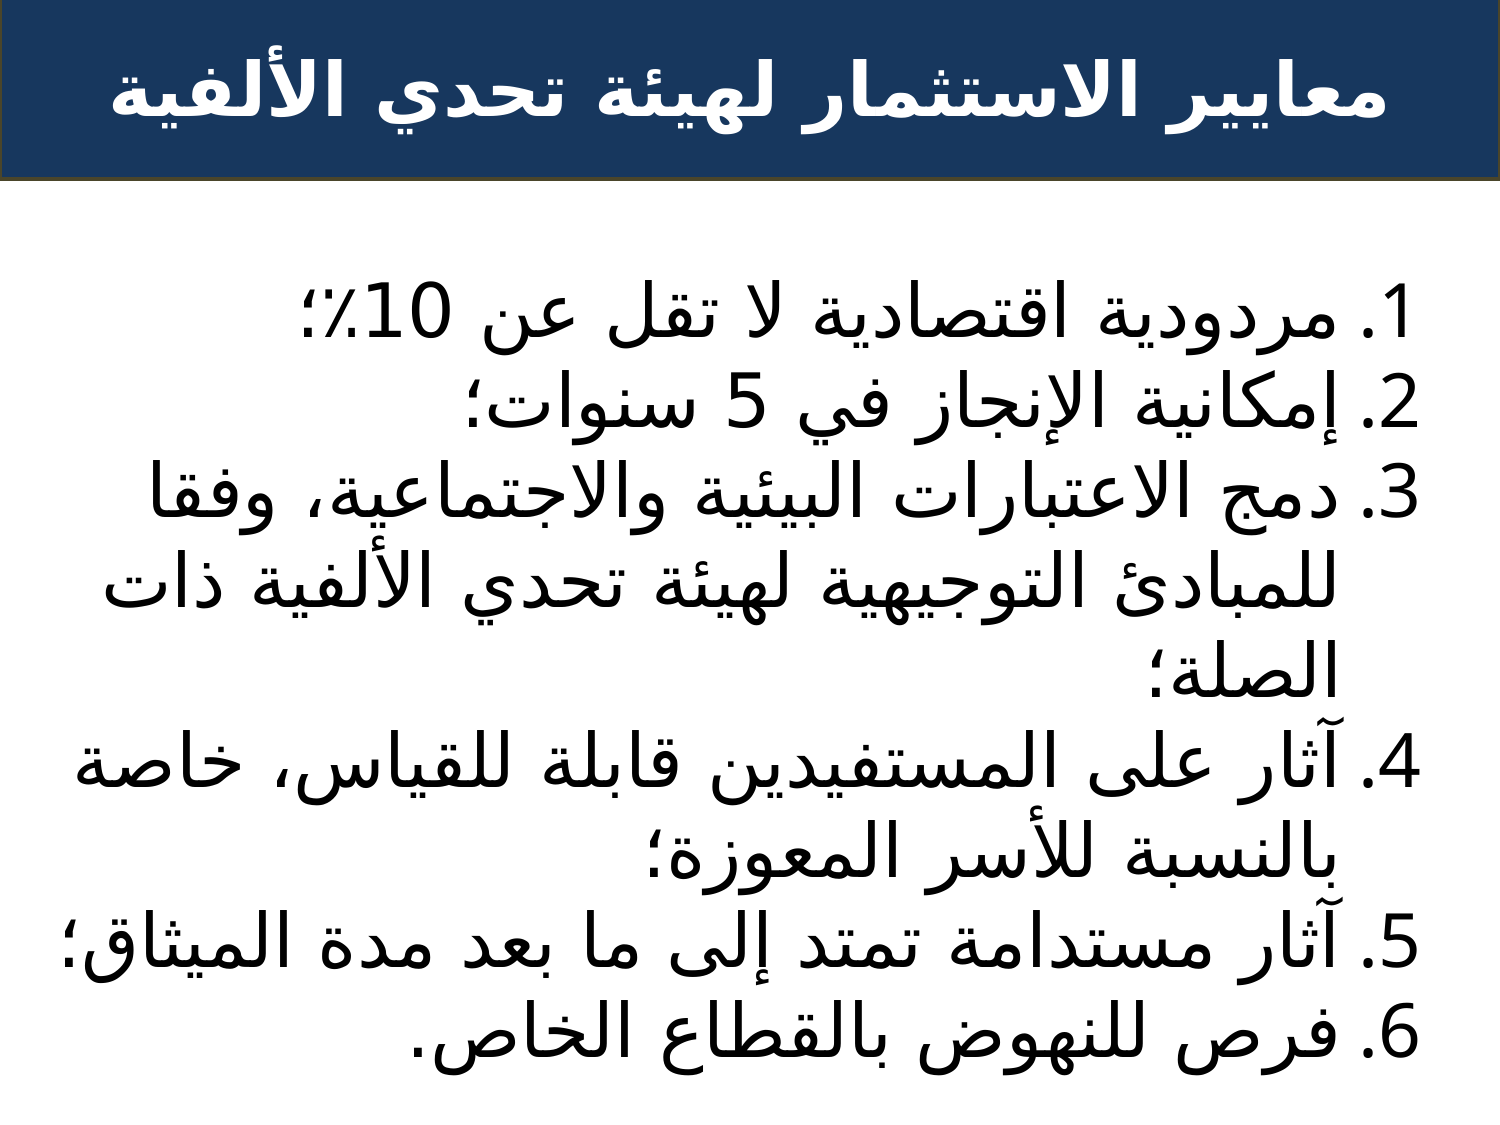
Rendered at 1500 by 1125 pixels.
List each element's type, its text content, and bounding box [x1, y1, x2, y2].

text_box مردودية اقتصادية لا تقل عن 10٪؛ إمكانية الإنجاز في 5 سنوات؛ دمج الاعتبارات البيئية والاجتماعية، وفقا للمبادئ التوجيهية لهيئة تحدي الألفية ذات الصلة؛ آثار على المستفيدين قابلة للقياس، خاصة بالنسبة للأسر المعوزة؛ آثار مستدامة تمتد إلى ما بعد مدة الميثاق؛ فرص للنهوض بالقطاع الخاص. [41, 255, 1442, 1081]
title معايير الاستثمار لهيئة تحدي الألفية [0, 0, 1500, 181]
